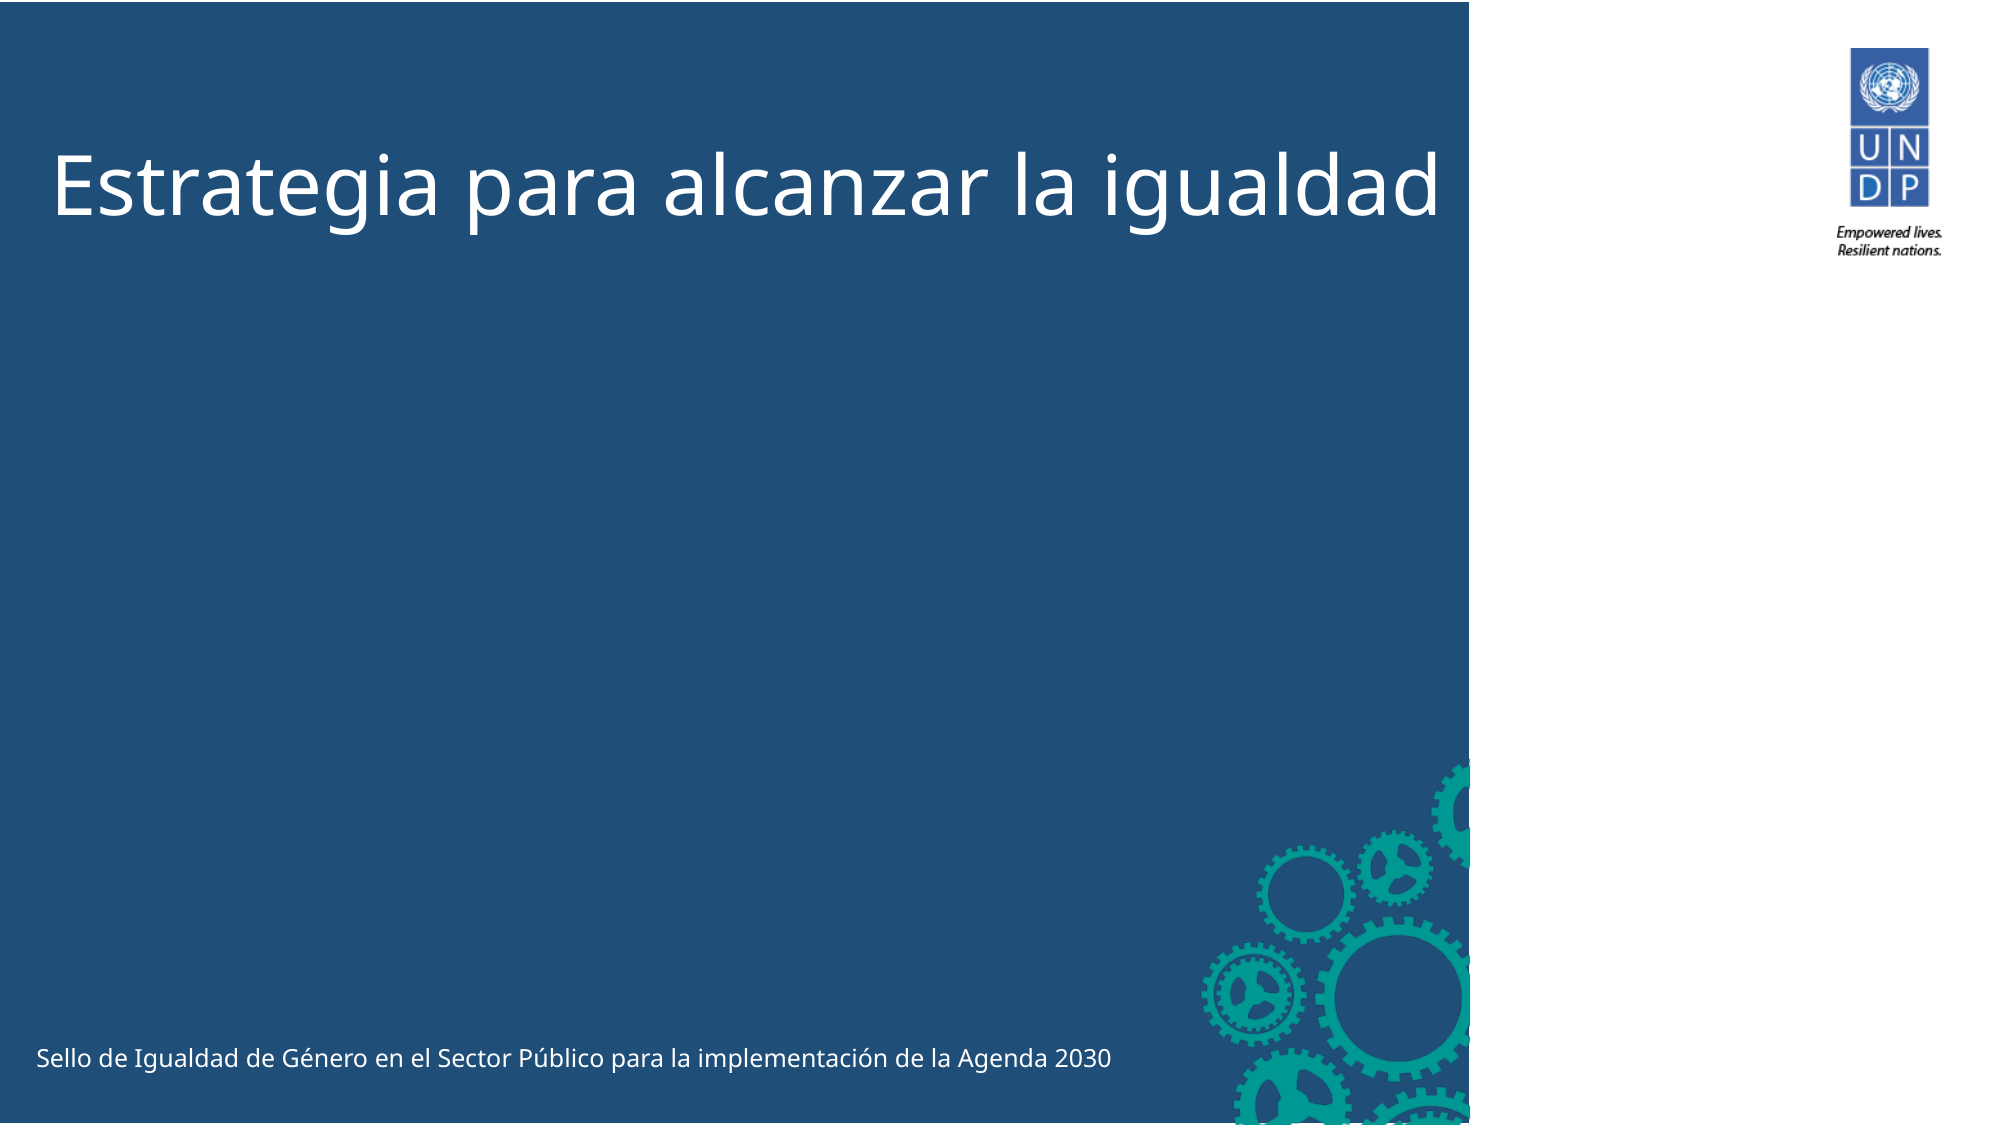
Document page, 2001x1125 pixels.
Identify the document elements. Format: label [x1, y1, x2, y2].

text_box [0, 0, 1605, 1125]
picture [1837, 48, 1945, 261]
